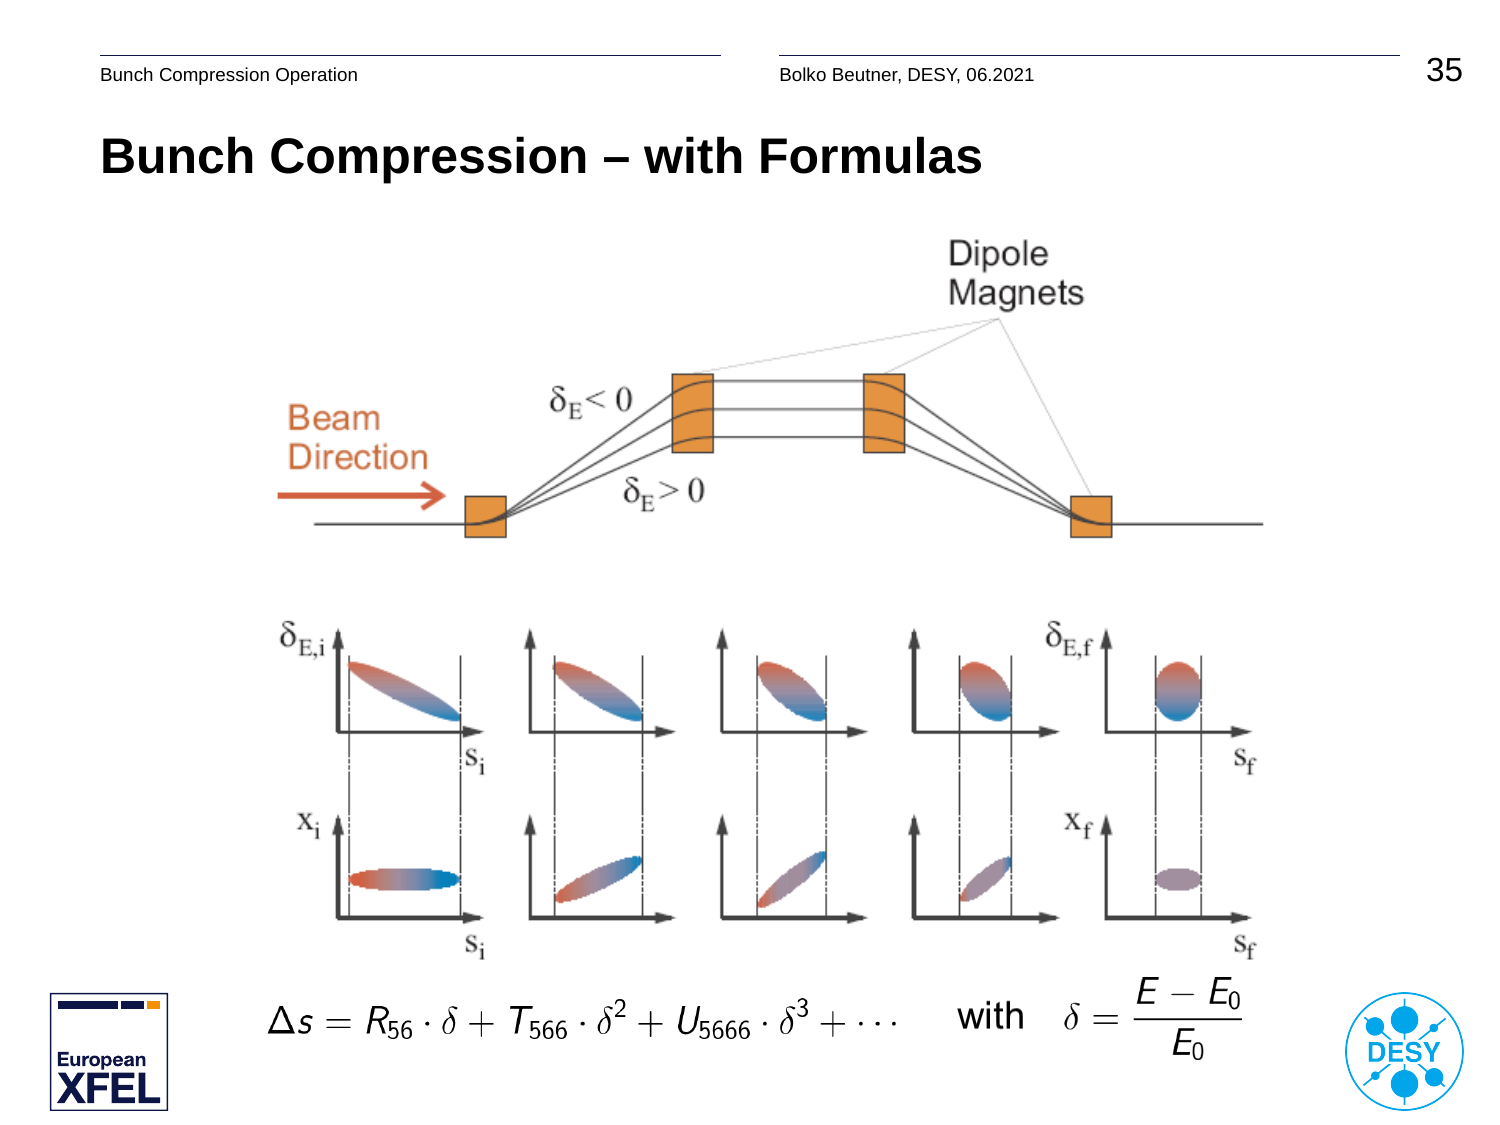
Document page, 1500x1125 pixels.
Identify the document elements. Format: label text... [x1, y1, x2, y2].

picture [1345, 992, 1393, 1040]
picture [1416, 992, 1464, 1039]
picture [1345, 1064, 1392, 1111]
picture [933, 977, 1242, 1062]
picture [267, 239, 1265, 960]
picture [1348, 995, 1461, 1108]
picture [1417, 1064, 1464, 1111]
title Bunch Compression – with Formulas [100, 87, 1400, 184]
picture [267, 998, 896, 1039]
